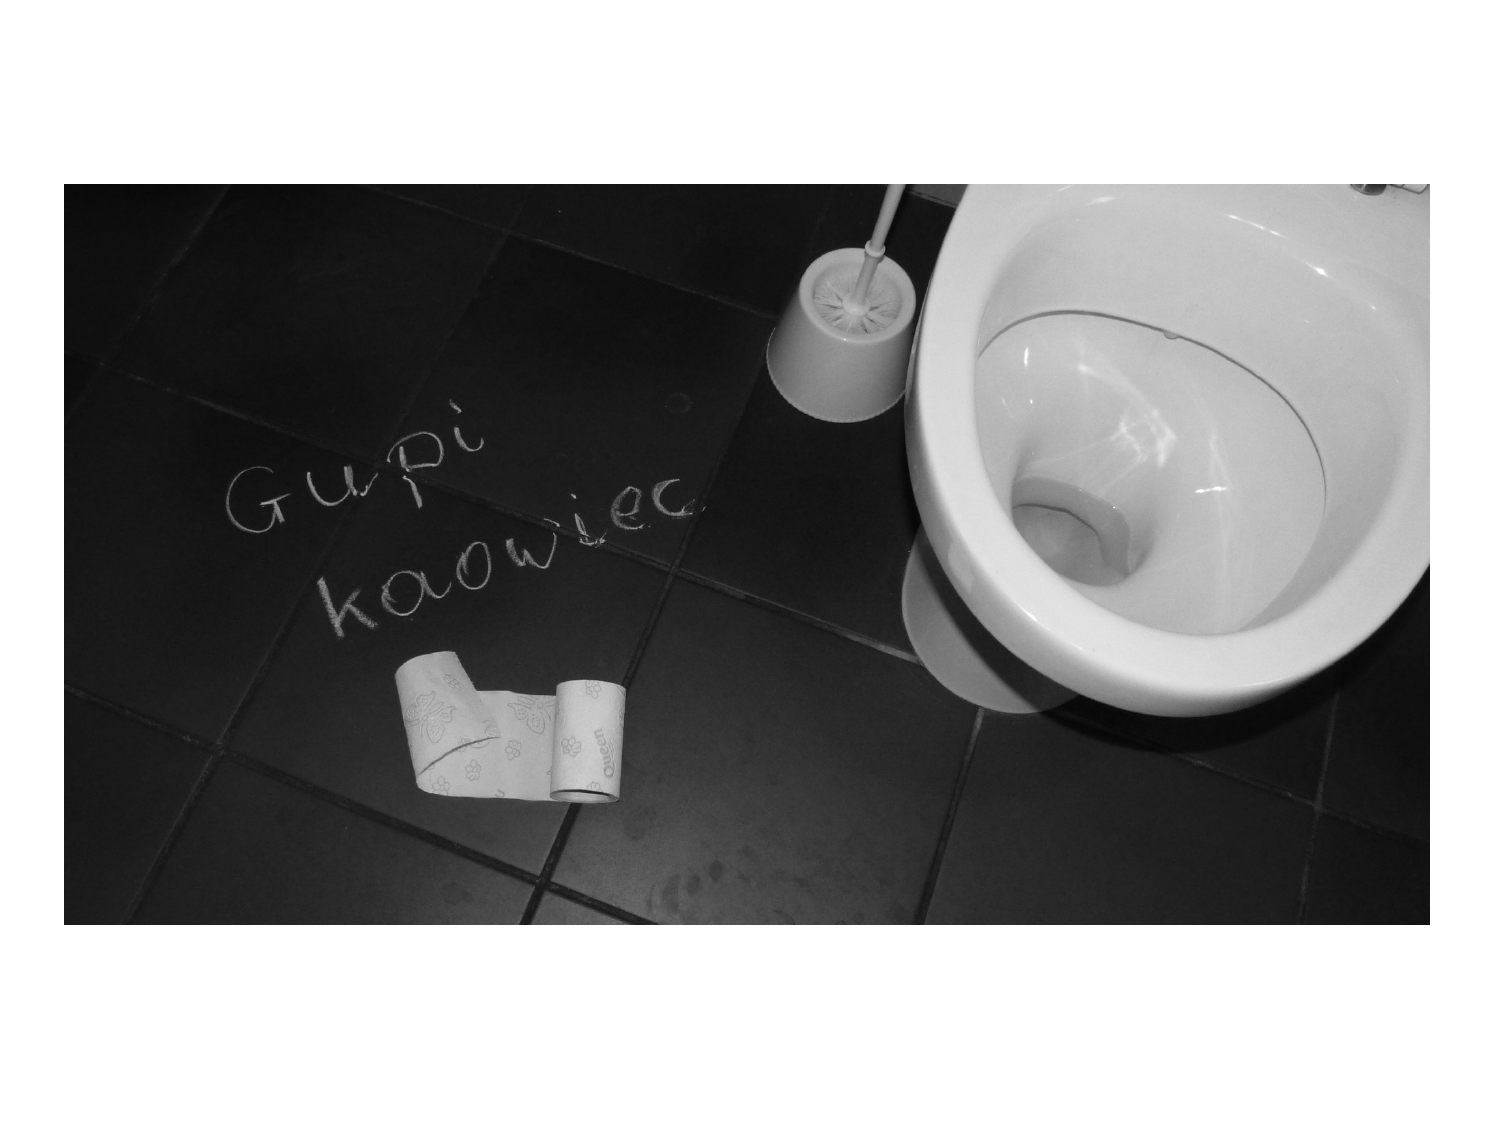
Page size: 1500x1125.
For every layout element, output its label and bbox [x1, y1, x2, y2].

picture [64, 184, 1430, 926]
